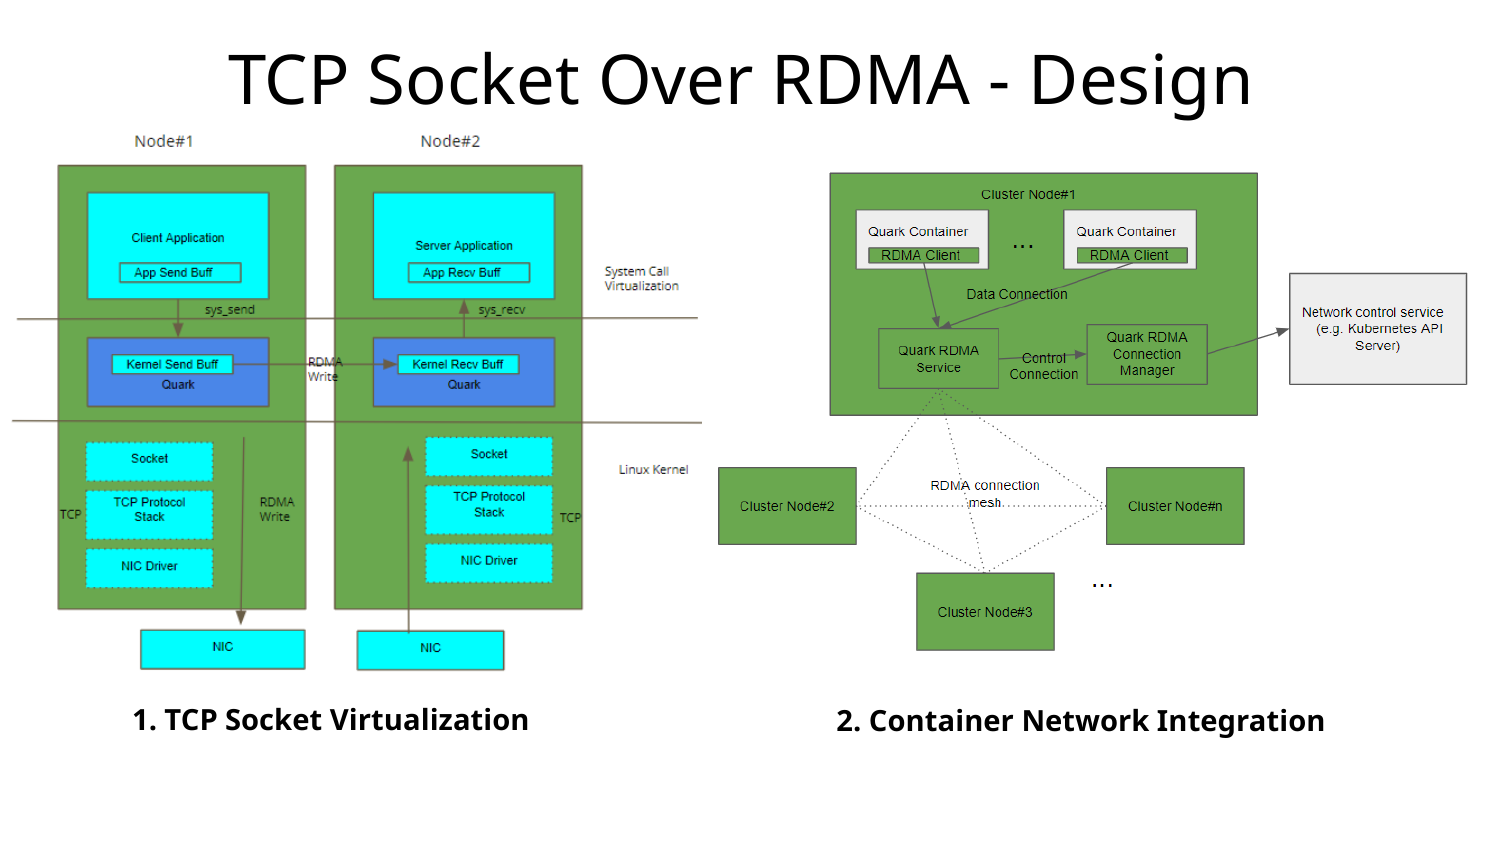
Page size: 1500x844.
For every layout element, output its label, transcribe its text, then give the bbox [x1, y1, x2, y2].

picture [0, 120, 1472, 707]
text_box 1. TCP Socket Virtualization [124, 707, 546, 744]
text_box 2. Container Network Integration [829, 694, 1376, 745]
title TCP Socket Over RDMA - Design [94, 0, 1389, 152]
